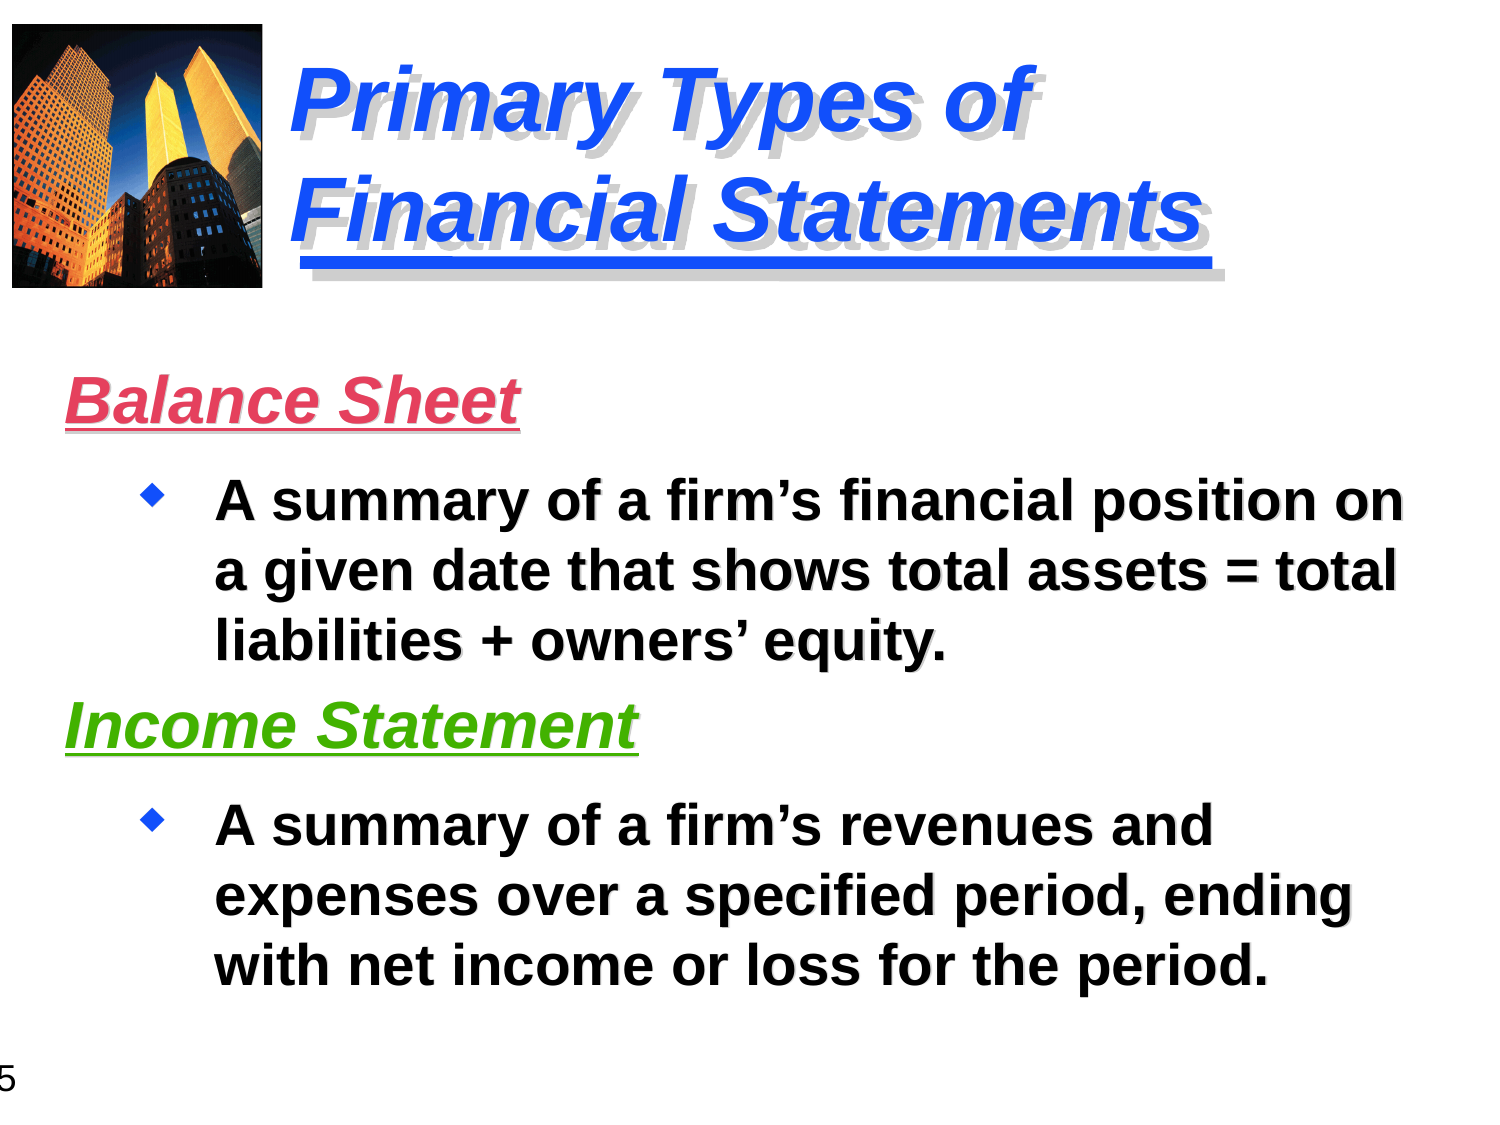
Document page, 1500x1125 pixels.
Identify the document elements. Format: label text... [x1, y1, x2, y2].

text_box Balance Sheet A summary of a firm’s financial position on a given date that shows total assets = total liabilities + owners’ equity. [50, 350, 1438, 700]
title Primary Types of Financial Statements [275, 12, 1450, 288]
list Income Statement A summary of a firm’s revenues and expenses over a specified period, ending with net income or loss for the period. [50, 701, 1438, 1088]
picture [12, 24, 263, 288]
